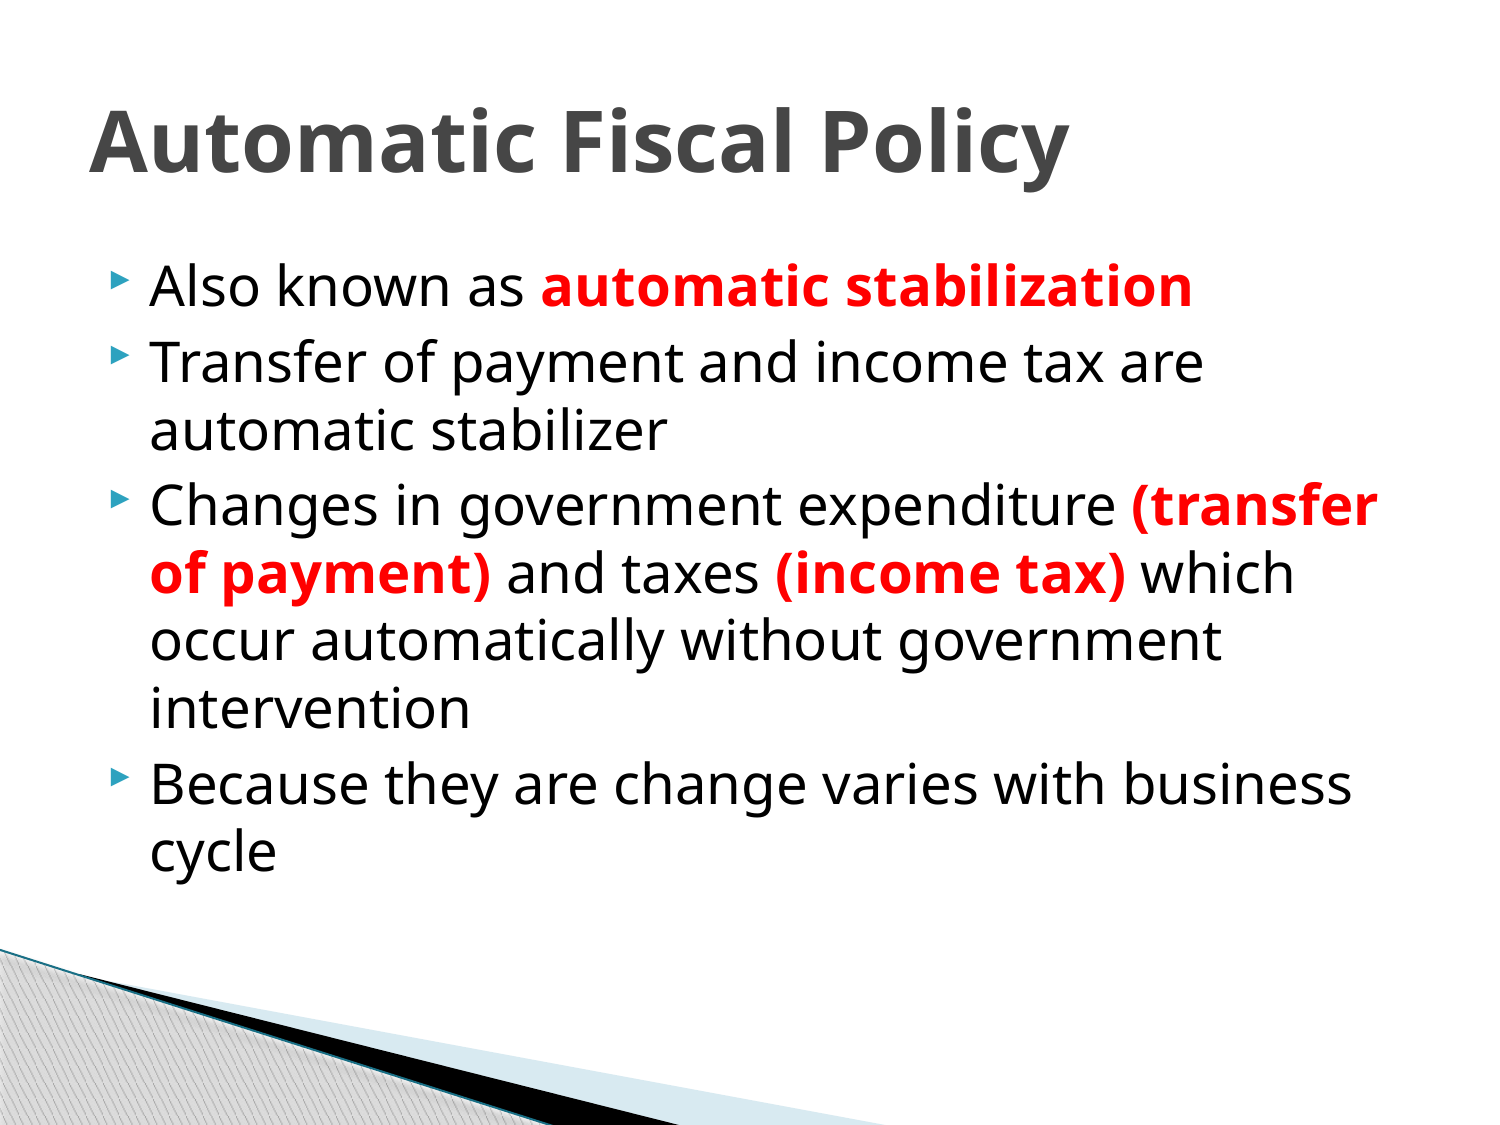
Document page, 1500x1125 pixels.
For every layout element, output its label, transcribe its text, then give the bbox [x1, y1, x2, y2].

title Automatic Fiscal Policy [75, 45, 1425, 233]
list Also known as automatic stabilization Transfer of payment and income tax are automatic stabilizer Changes in government expenditure (transfer of payment) and taxes (income tax) which occur automatically without government intervention Because they are change varies with business cycle [75, 243, 1425, 986]
